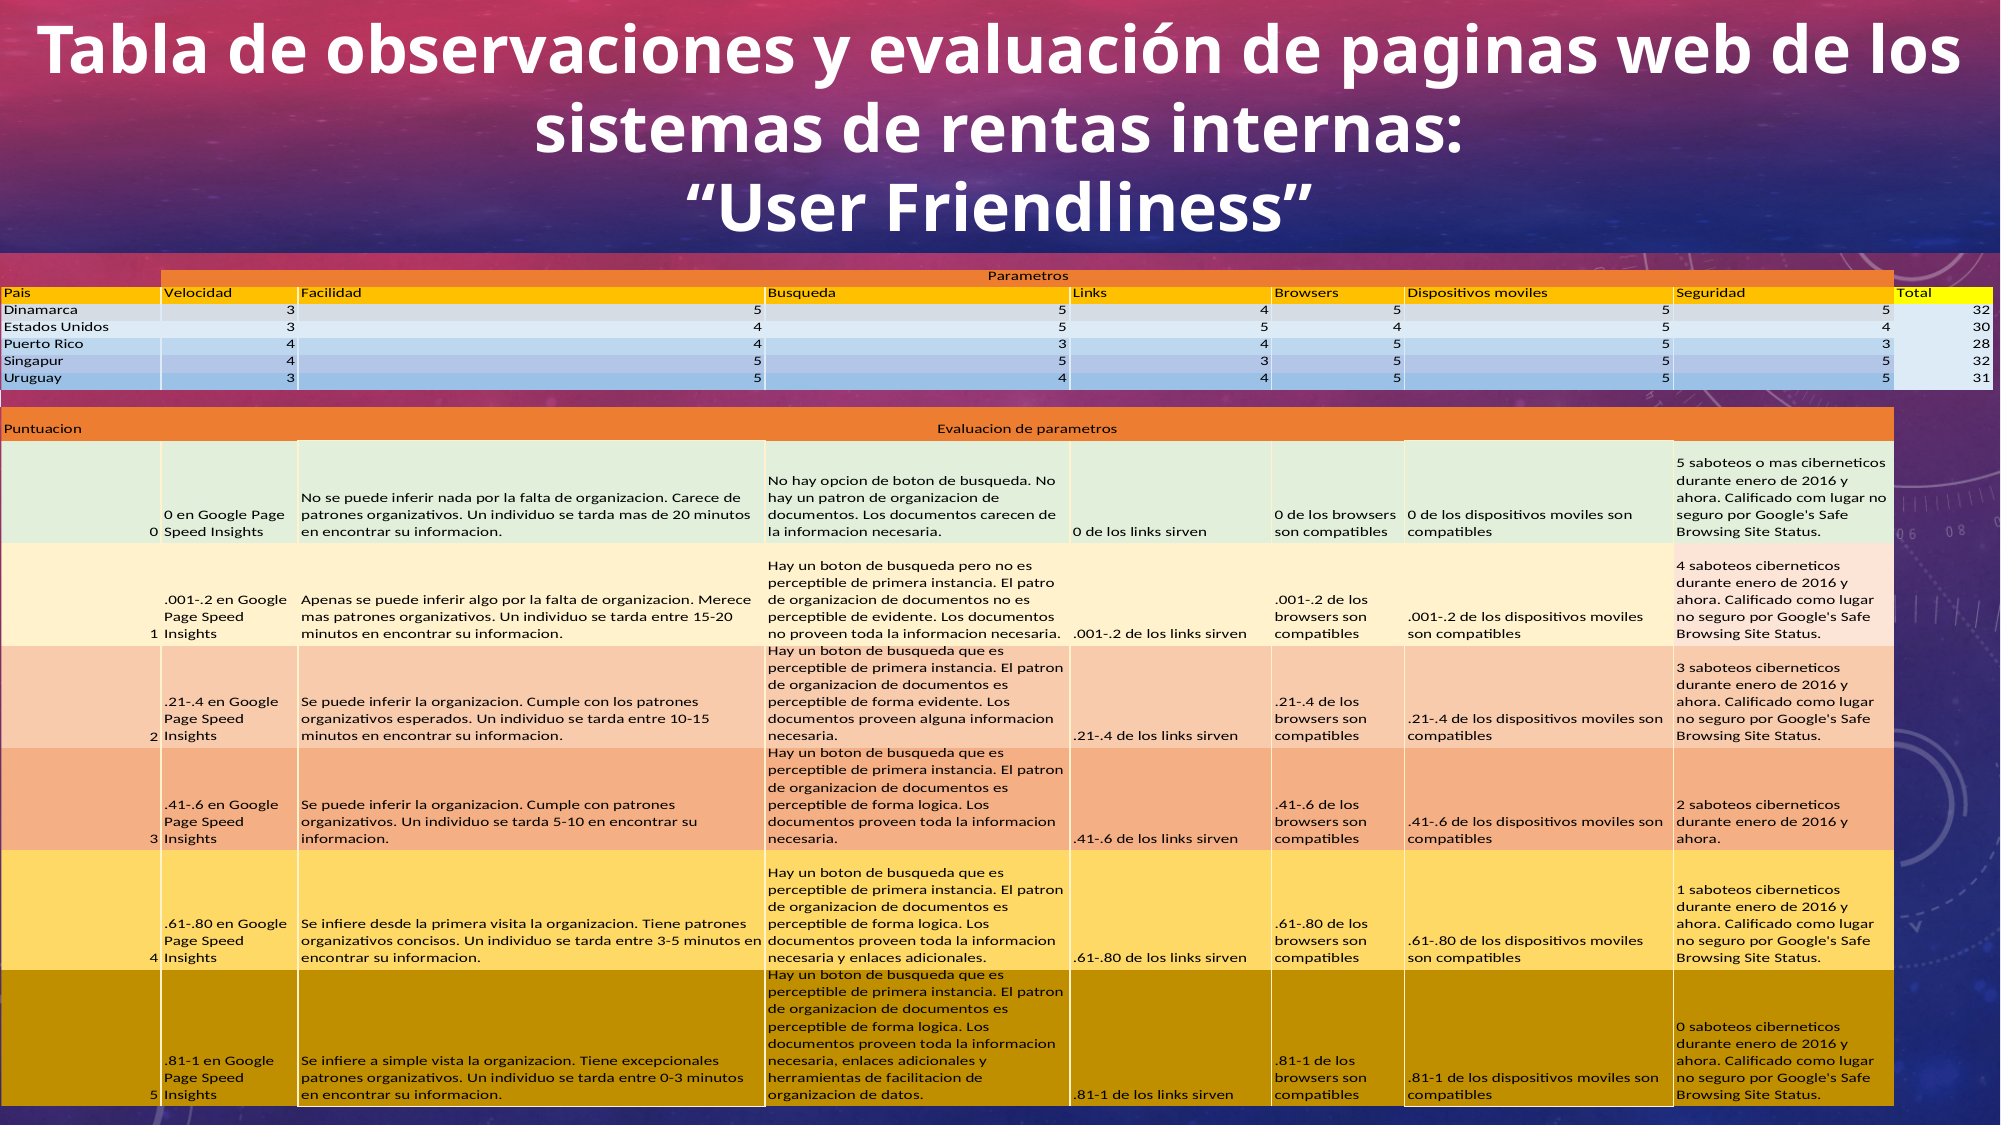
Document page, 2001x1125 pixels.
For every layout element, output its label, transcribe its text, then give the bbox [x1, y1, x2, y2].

text_box Tabla de observaciones y evaluación de paginas web de los sistemas de rentas internas: “User Friendliness” [0, 0, 2000, 253]
picture [0, 0, 2001, 1125]
